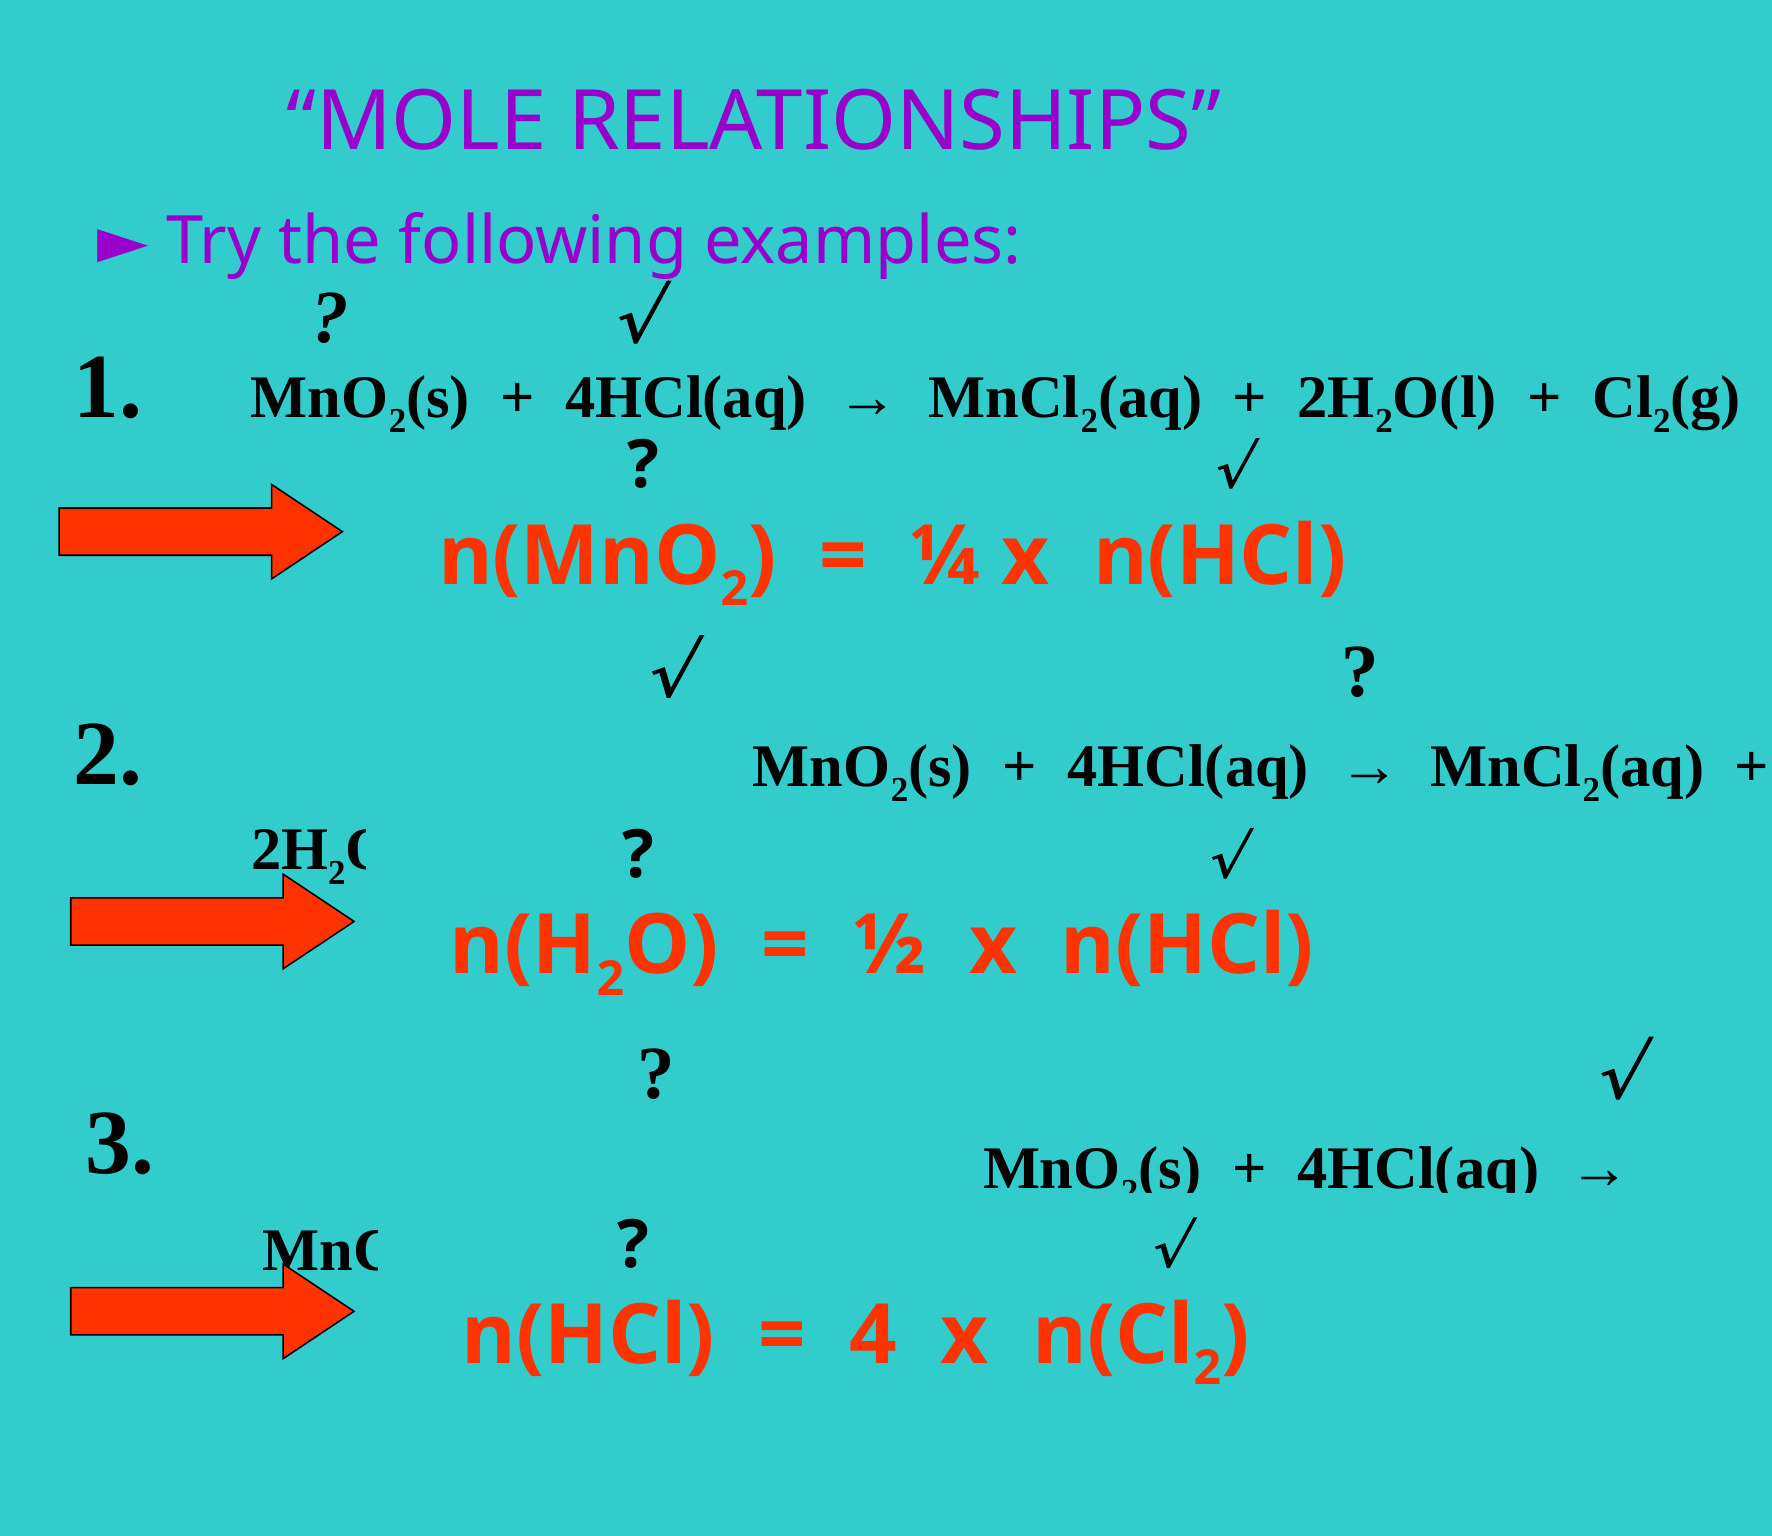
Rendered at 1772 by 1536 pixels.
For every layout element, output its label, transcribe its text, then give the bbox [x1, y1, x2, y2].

text_box ?  MnO2(s) + 4HCl(aq) → MnCl2(aq) + 2H2O(l) + Cl2(g) [236, 259, 1772, 447]
text_box ?  n(H2O) = ½ x n(HCl) [366, 803, 1772, 991]
text_box 2. [59, 685, 189, 810]
text_box ?  MnO2(s) + 4HCl(aq) → MnCl2(aq) + 2H2O(l) + Cl2(g) [248, 1015, 1772, 1301]
text_box “MOLE RELATIONSHIPS” [271, 59, 1489, 174]
text_box  ? MnO2(s) + 4HCl(aq) → MnCl2(aq) + 2H2O(l) + Cl2(g) [236, 614, 1772, 899]
text_box [70, 874, 355, 969]
text_box ► Try the following examples: [82, 188, 1701, 284]
text_box ?  n(MnO2) = ¼ x n(HCl) [354, 447, 1772, 602]
text_box 1. [59, 318, 189, 444]
text_box 3. [70, 1074, 201, 1200]
text_box [59, 484, 343, 579]
text_box [70, 1264, 355, 1359]
text_box ?  n(HCl) = 4 x n(Cl2) [378, 1192, 1772, 1381]
